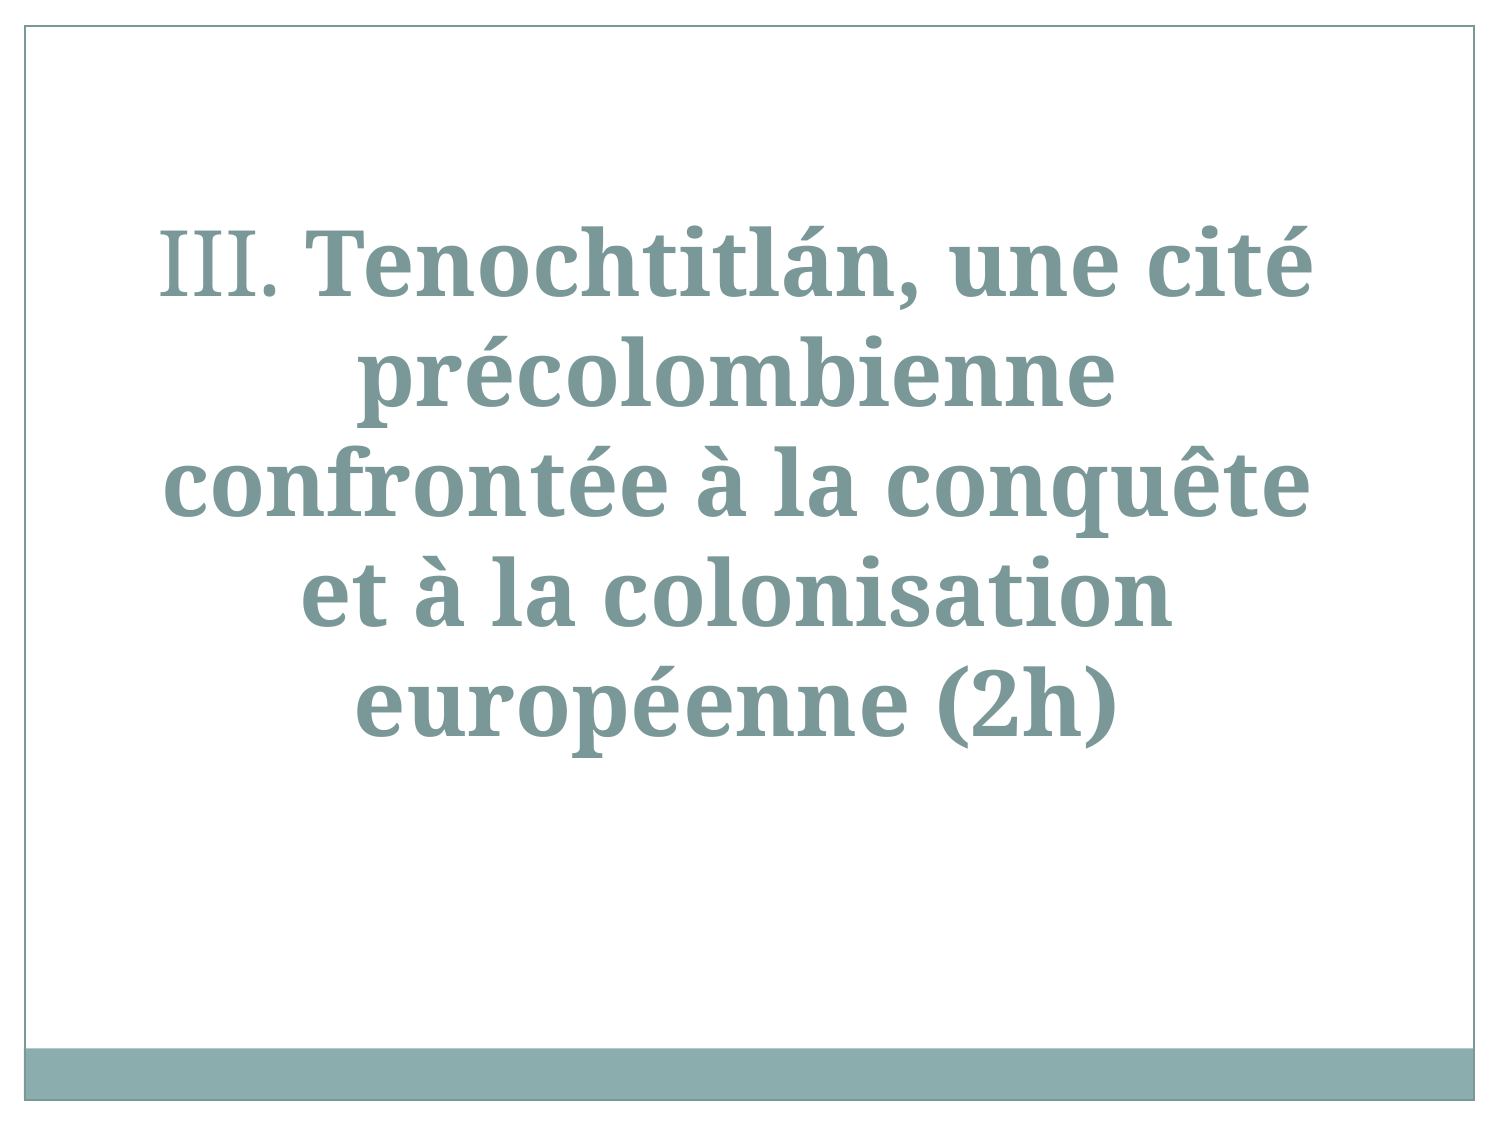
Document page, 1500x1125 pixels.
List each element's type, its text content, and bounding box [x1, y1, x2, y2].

title III. Tenochtitlán, une cité précolombienne confrontée à la conquête et à la colonisation européenne (2h) [99, 512, 1375, 763]
